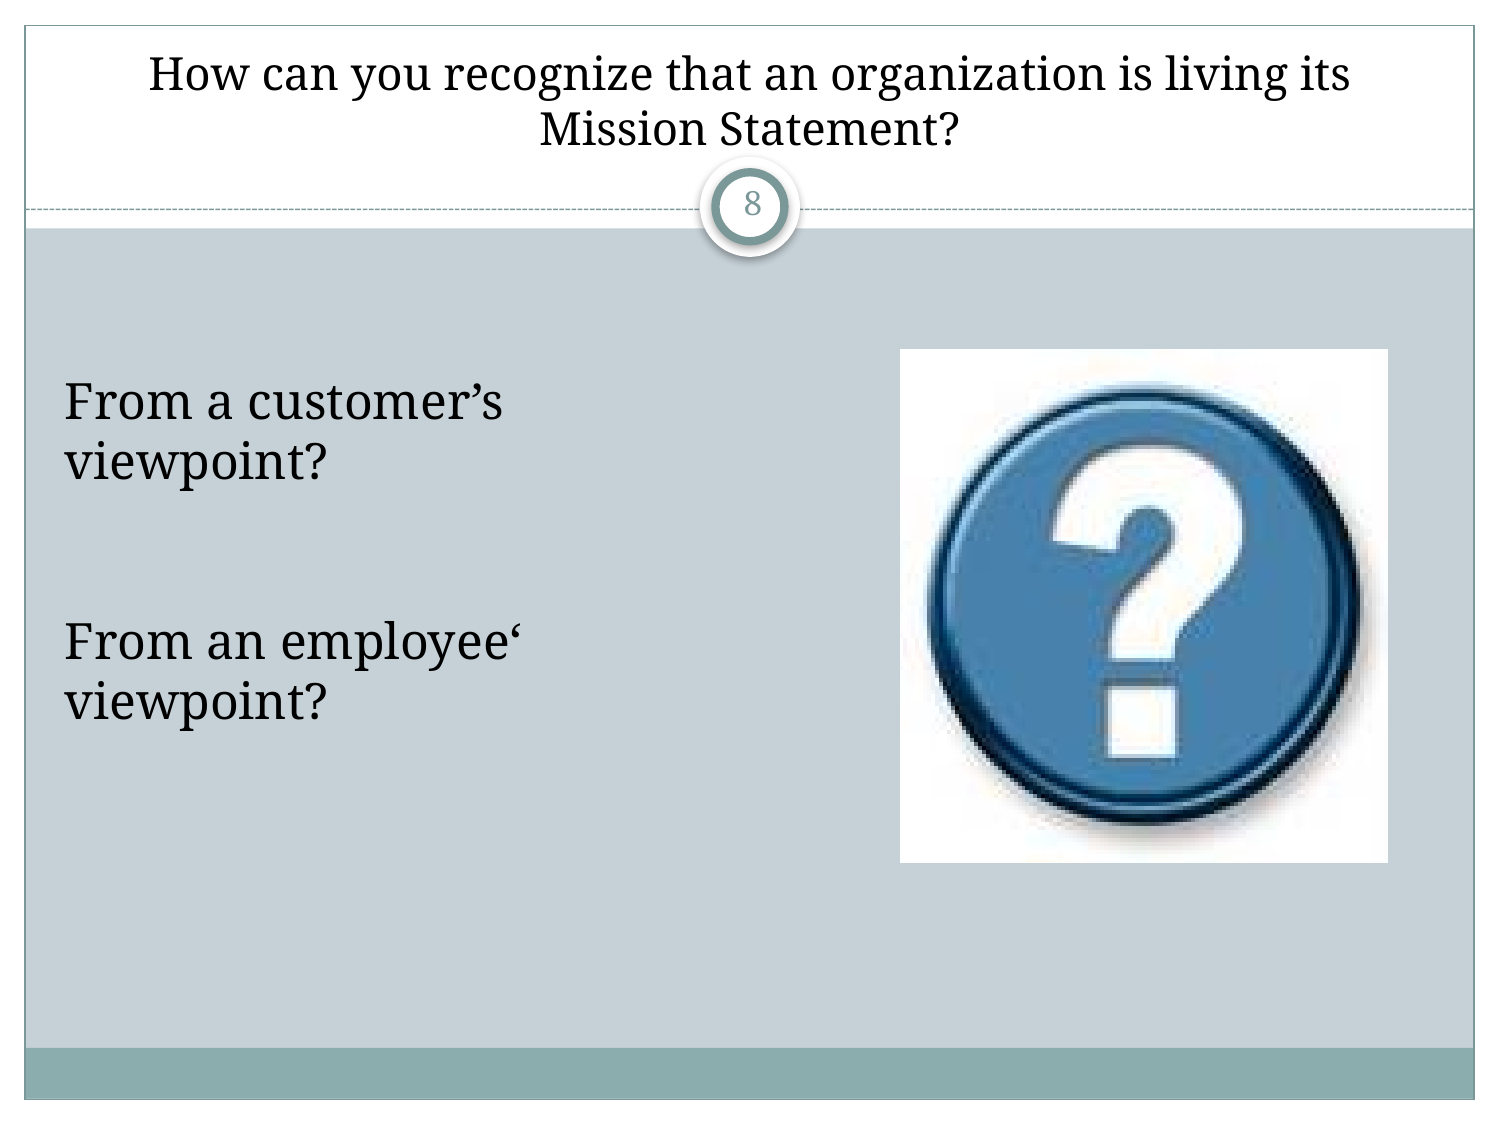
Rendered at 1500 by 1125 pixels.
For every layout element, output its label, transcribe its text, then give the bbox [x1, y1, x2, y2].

title How can you recognize that an organization is living its Mission Statement? [49, 37, 1450, 162]
text_box From a customer’s viewpoint? From an employee‘ viewpoint? [50, 362, 775, 738]
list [899, 349, 1388, 863]
slide_number 8 [715, 168, 791, 241]
